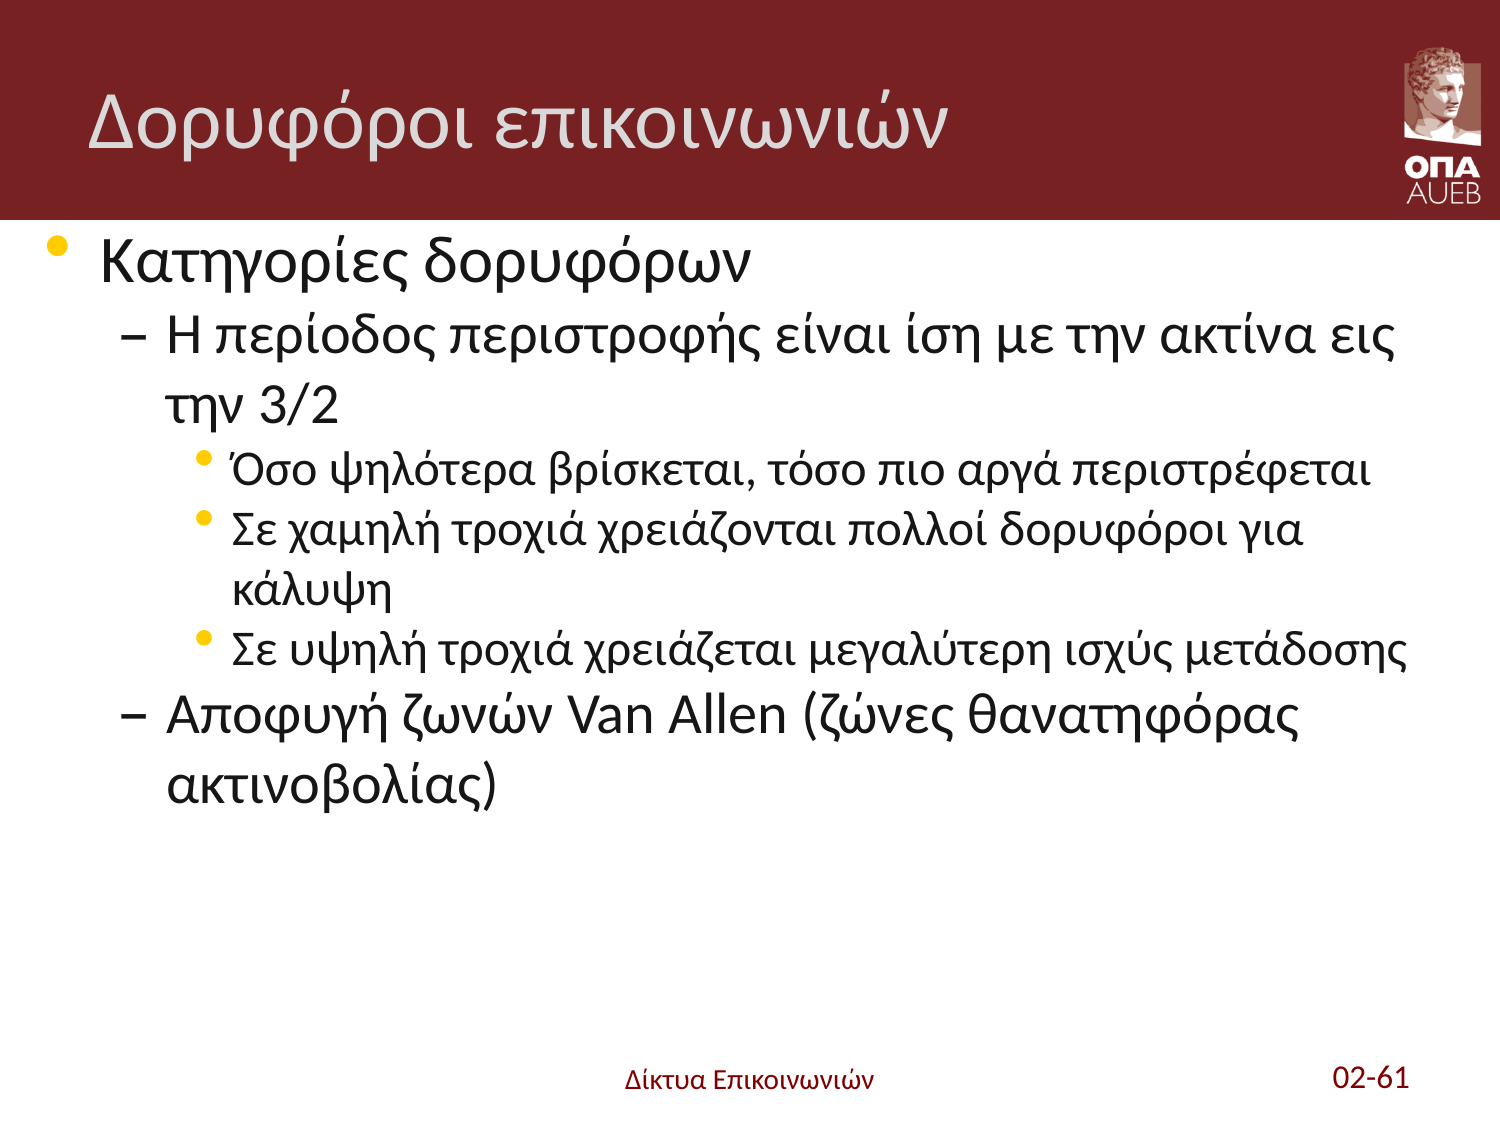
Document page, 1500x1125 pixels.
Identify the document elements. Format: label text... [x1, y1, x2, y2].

list Κατηγορίες δορυφόρων Η περίοδος περιστροφής είναι ίση με την ακτίνα εις την 3/2 Όσο ψηλότερα βρίσκεται, τόσο πιο αργά περιστρέφεται Σε χαμηλή τροχιά χρειάζονται πολλοί δορυφόροι για κάλυψη Σε υψηλή τροχιά χρειάζεται μεγαλύτερη ισχύς μετάδοσης Αποφυγή ζωνών Van Allen (ζώνες θανατηφόρας ακτινοβολίας) [29, 208, 1459, 1012]
footer Δίκτυα Επικοινωνιών [512, 1024, 988, 1103]
picture [1394, 40, 1489, 212]
slide_number 02-61 [1074, 1024, 1425, 1103]
title Δορυφόροι επικοινωνιών [73, 23, 1376, 208]
